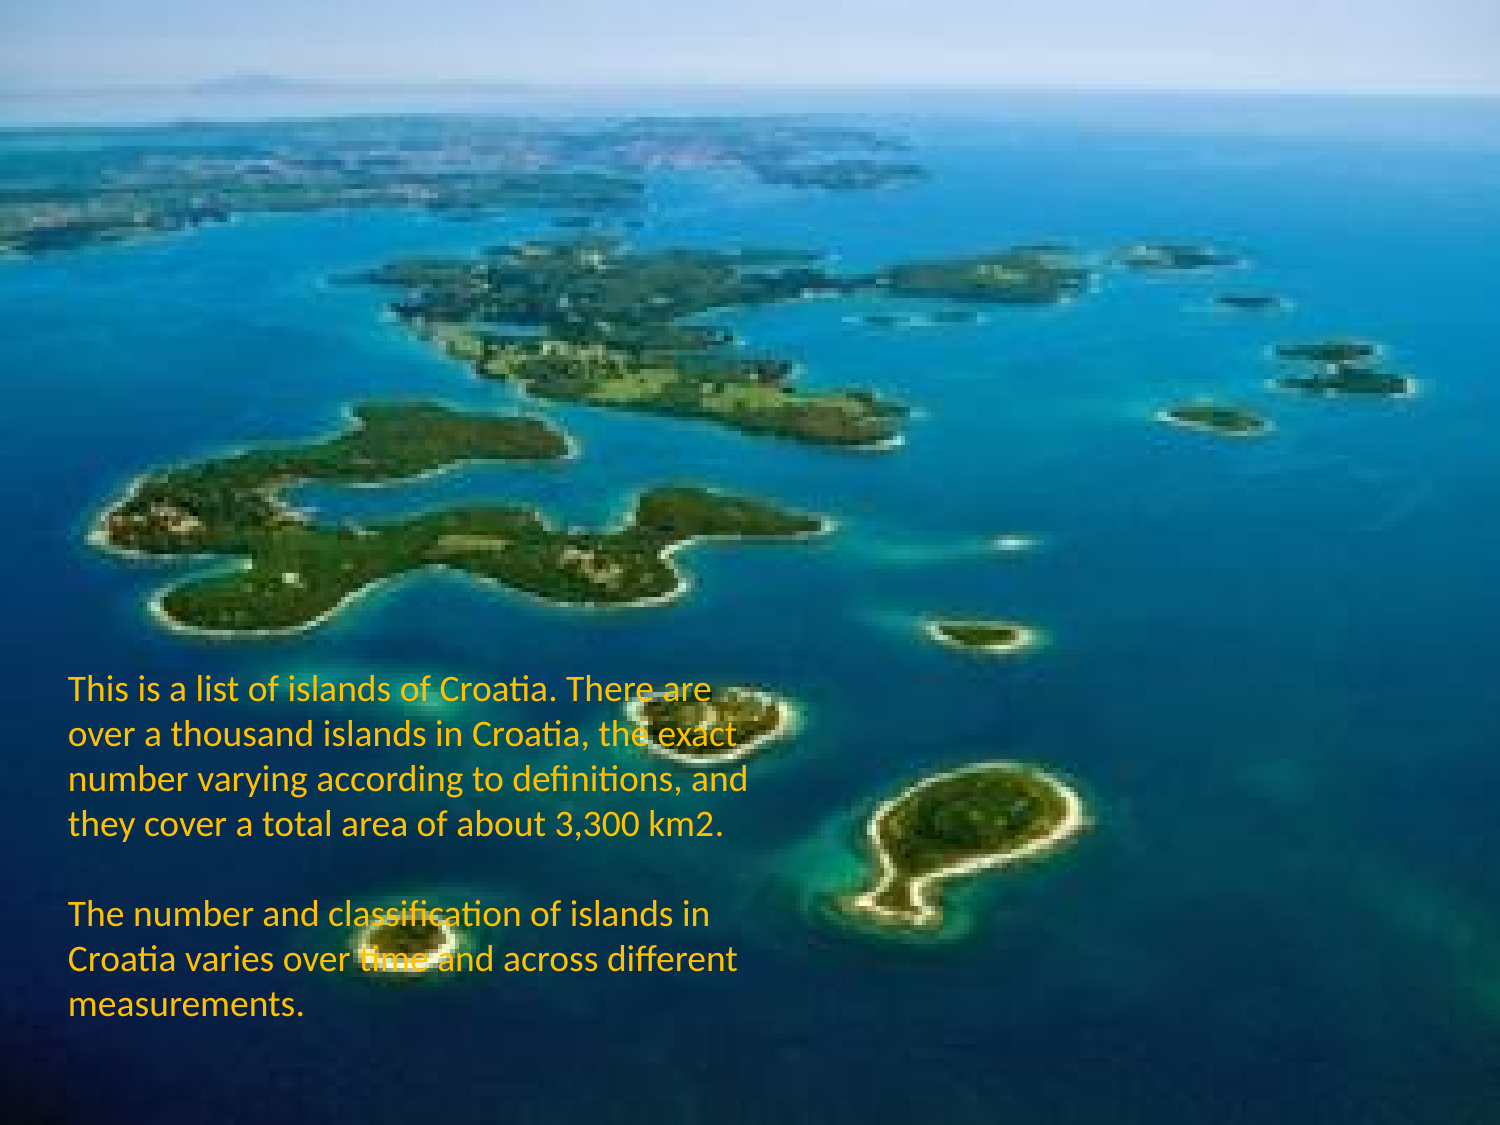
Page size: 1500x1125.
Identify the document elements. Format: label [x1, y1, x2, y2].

list [0, 0, 1500, 1125]
